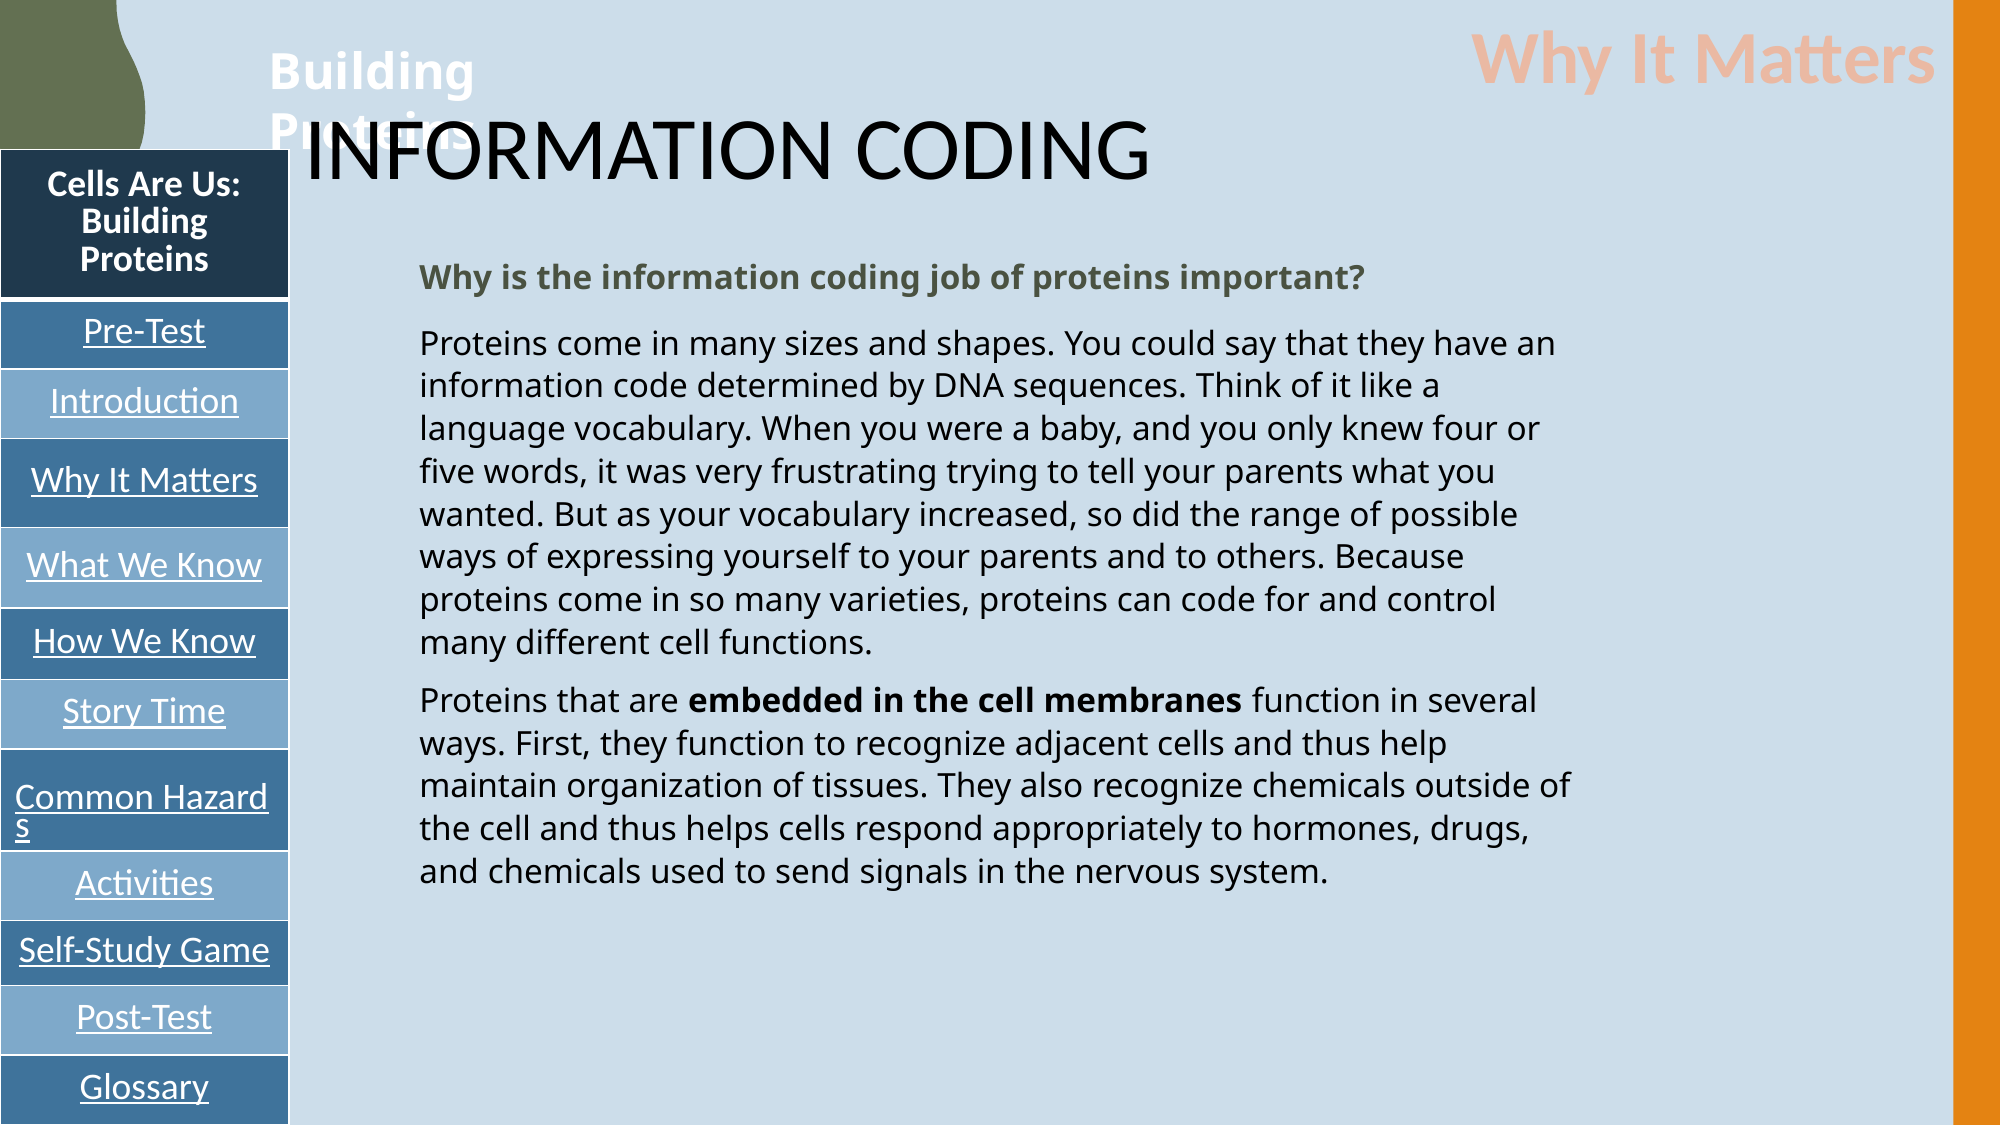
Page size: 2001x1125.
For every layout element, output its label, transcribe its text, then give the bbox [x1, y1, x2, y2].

table_cell Activities [1, 852, 288, 920]
text_box Why is the information coding job of proteins important? [404, 248, 1605, 304]
table_cell How We Know [1, 609, 288, 679]
table_cell Post-Test [1, 986, 288, 1054]
table_cell Glossary [1, 1056, 288, 1124]
text_box Proteins that are embedded in the cell membranes function in several ways. First, they function to recognize adjacent cells and thus help maintain organization of tissues. They also recognize chemicals outside of the cell and thus helps cells respond appropriately to hormones, drugs, and chemicals used to send signals in the nervous system. [404, 668, 1605, 898]
table_header Cells Are Us: Building Proteins [1, 150, 288, 297]
title INFORMATION CODING [289, 94, 1956, 207]
text_box Building Proteins [155, 31, 590, 149]
table_cell Pre-Test [1, 302, 288, 368]
text_box Why It Matters [1452, 1, 1956, 107]
table_cell Why It Matters [1, 439, 288, 527]
table_cell Introduction [1, 370, 288, 438]
table_cell What We Know [1, 528, 288, 607]
table_cell Story Time [1, 680, 288, 748]
text_box Proteins come in many sizes and shapes. You could say that they have an information code determined by DNA sequences. Think of it like a language vocabulary. When you were a baby, and you only knew four or five words, it was very frustrating trying to tell your parents what you wanted. But as your vocabulary increased, so did the range of possible ways of expressing yourself to your parents and to others. Because proteins come in so many varieties, proteins can code for and control many different cell functions. [404, 311, 1605, 668]
table_cell Self-Study Game [1, 921, 288, 985]
table_cell Common Hazards [1, 750, 288, 850]
